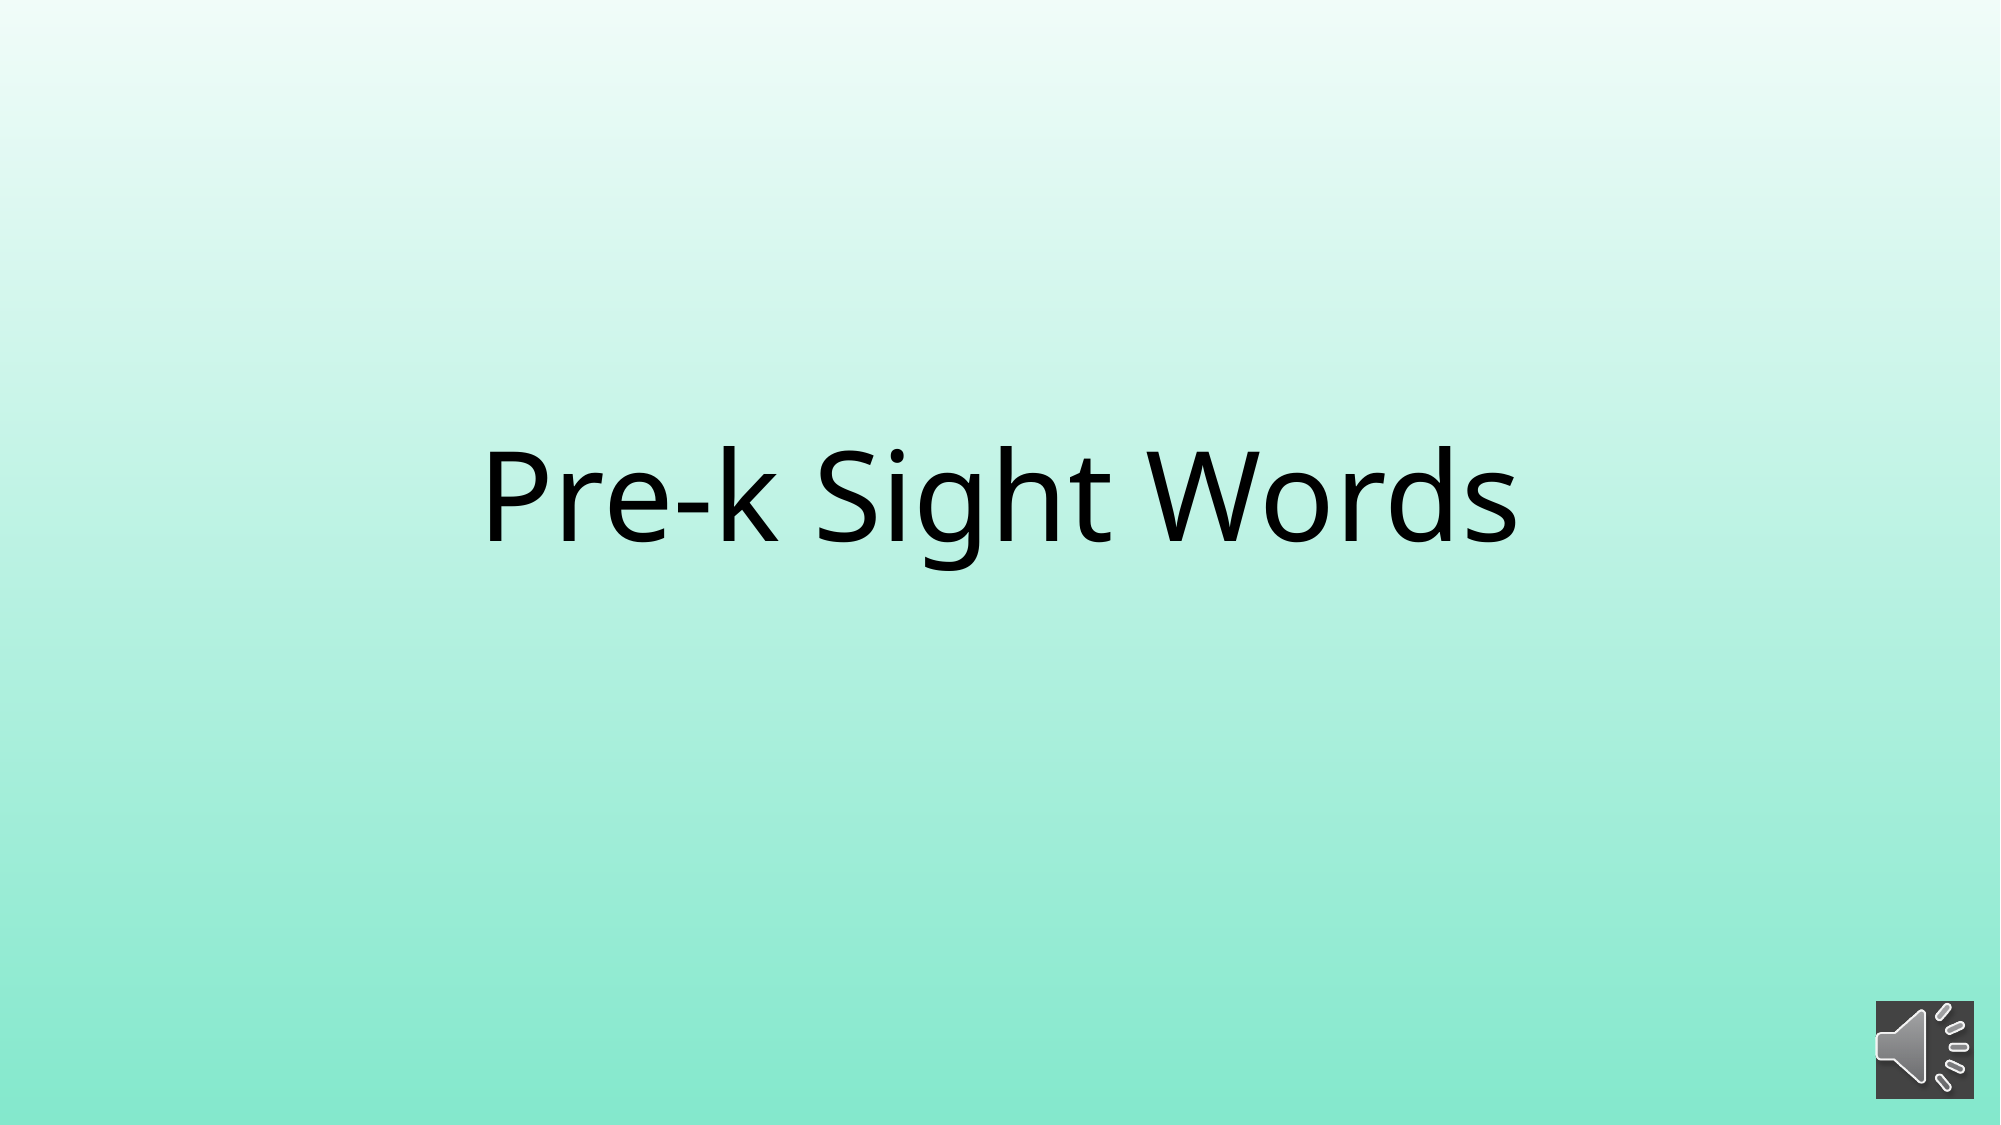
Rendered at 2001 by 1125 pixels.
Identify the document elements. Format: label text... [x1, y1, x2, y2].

picture [1874, 999, 1975, 1100]
title Pre-k Sight Words [249, 184, 1750, 576]
